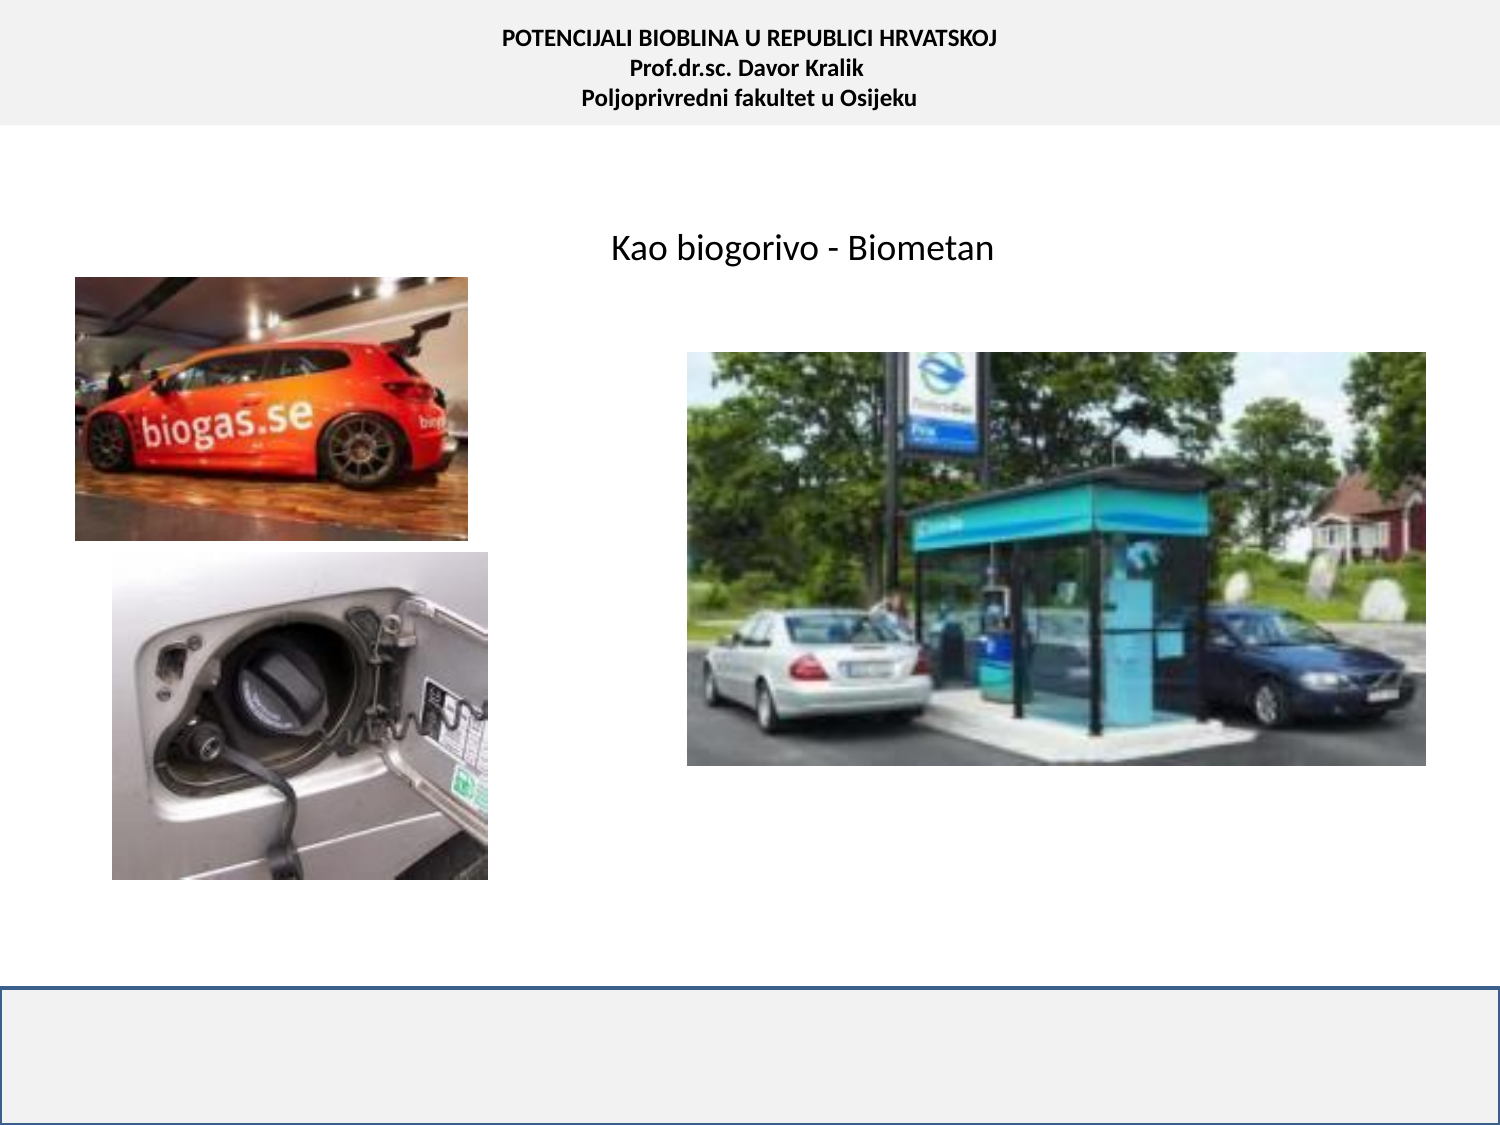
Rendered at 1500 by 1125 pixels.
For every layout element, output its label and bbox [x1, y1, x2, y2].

picture [112, 553, 488, 880]
picture [687, 352, 1426, 766]
picture [75, 277, 468, 540]
